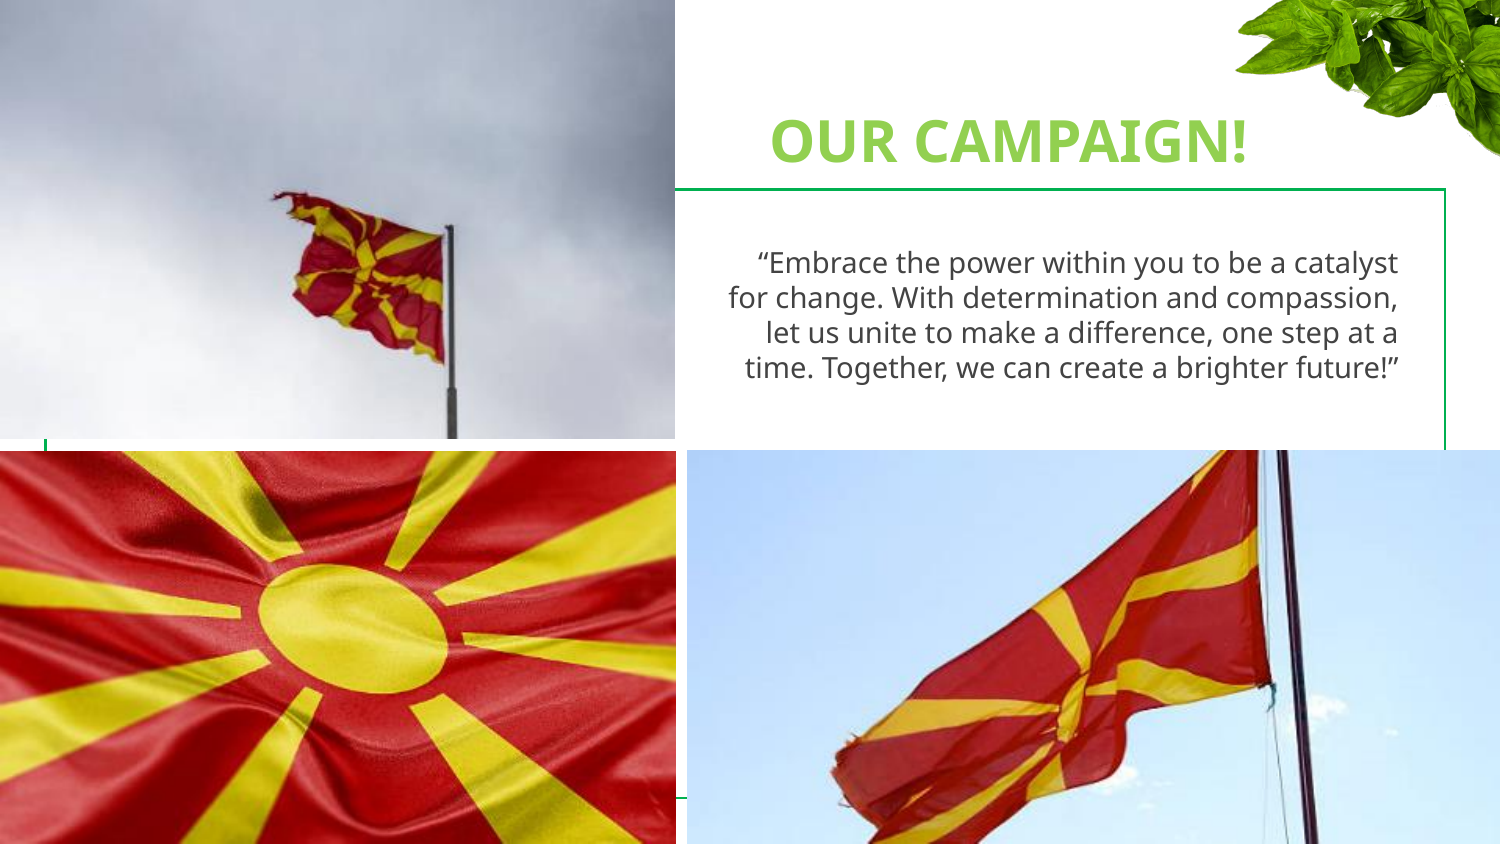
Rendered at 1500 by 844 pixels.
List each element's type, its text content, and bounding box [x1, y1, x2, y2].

text_box [44, 188, 1446, 799]
subtitle “Embrace the power within you to be a catalyst for change. With determination and compassion, let us unite to make a difference, one step at a time. Together, we can create a brighter future!” [706, 229, 1415, 380]
title OUR CAMPAIGN! [754, 87, 1230, 190]
picture [1230, 0, 1500, 222]
picture [0, 0, 675, 439]
picture [687, 450, 1500, 844]
picture [0, 450, 676, 844]
